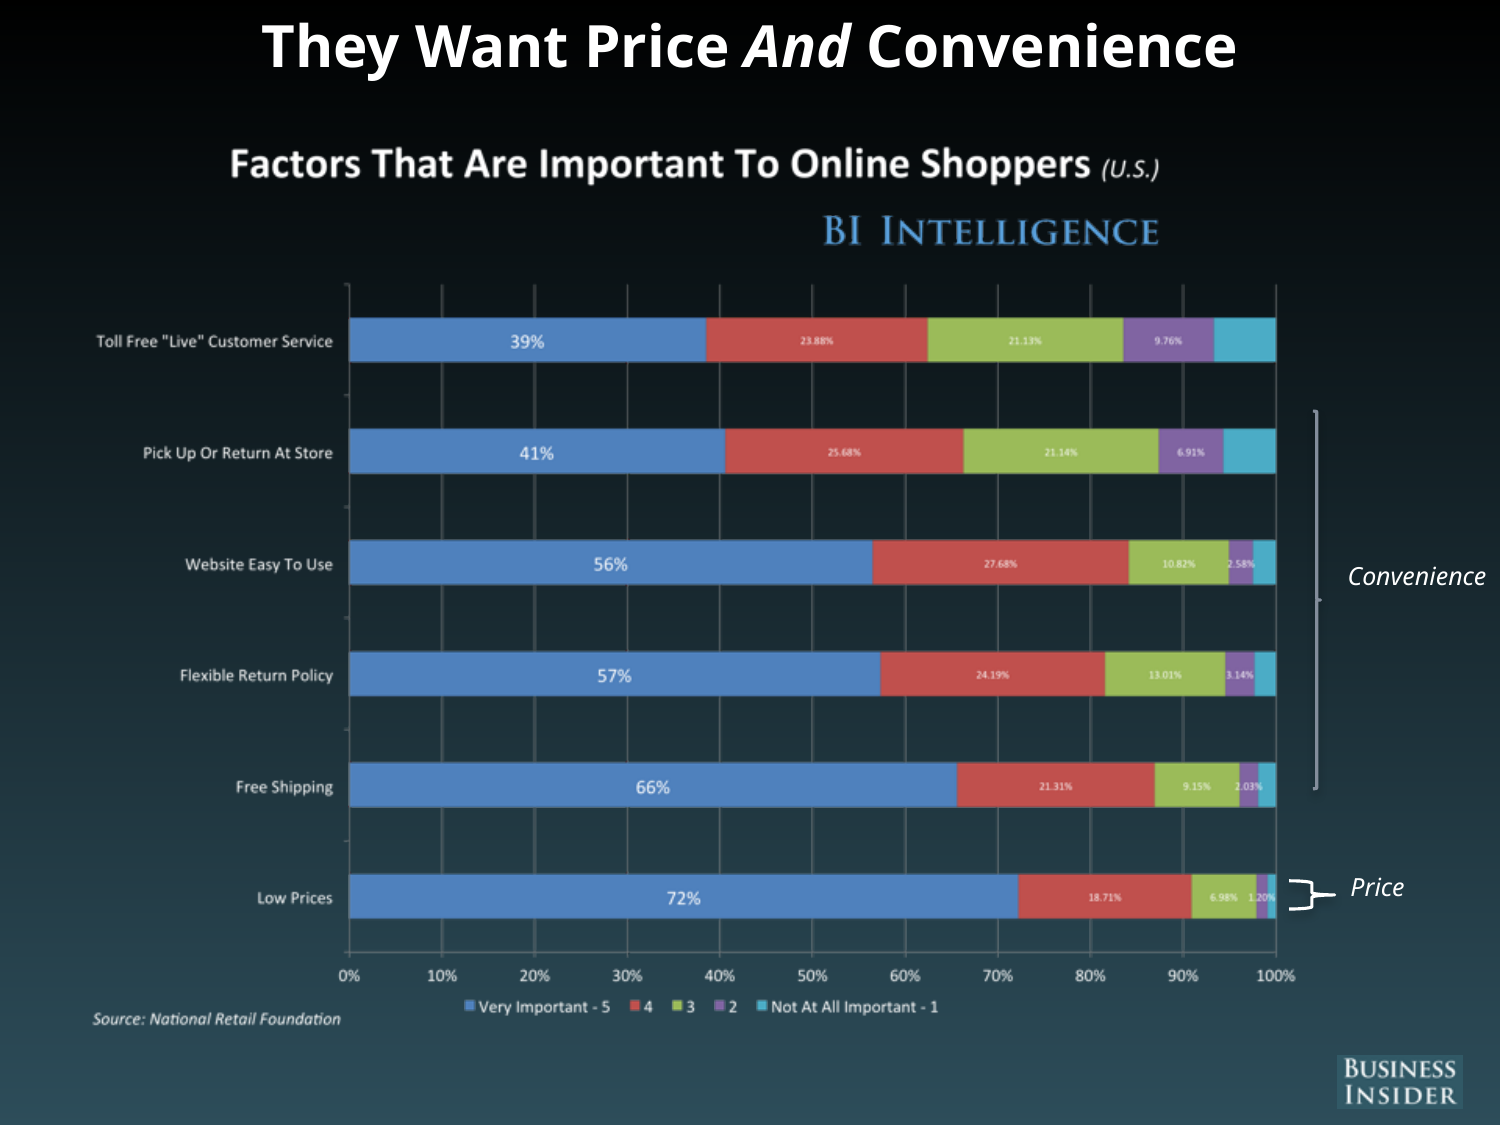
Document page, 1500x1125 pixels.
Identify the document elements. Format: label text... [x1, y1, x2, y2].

picture [1337, 1055, 1463, 1109]
picture [87, 121, 1311, 1030]
text_box [1316, 892, 1335, 898]
text_box Convenience [1332, 553, 1500, 599]
title They Want Price And Convenience [0, 0, 1500, 87]
text_box Price [1335, 863, 1420, 909]
text_box [1316, 409, 1323, 791]
